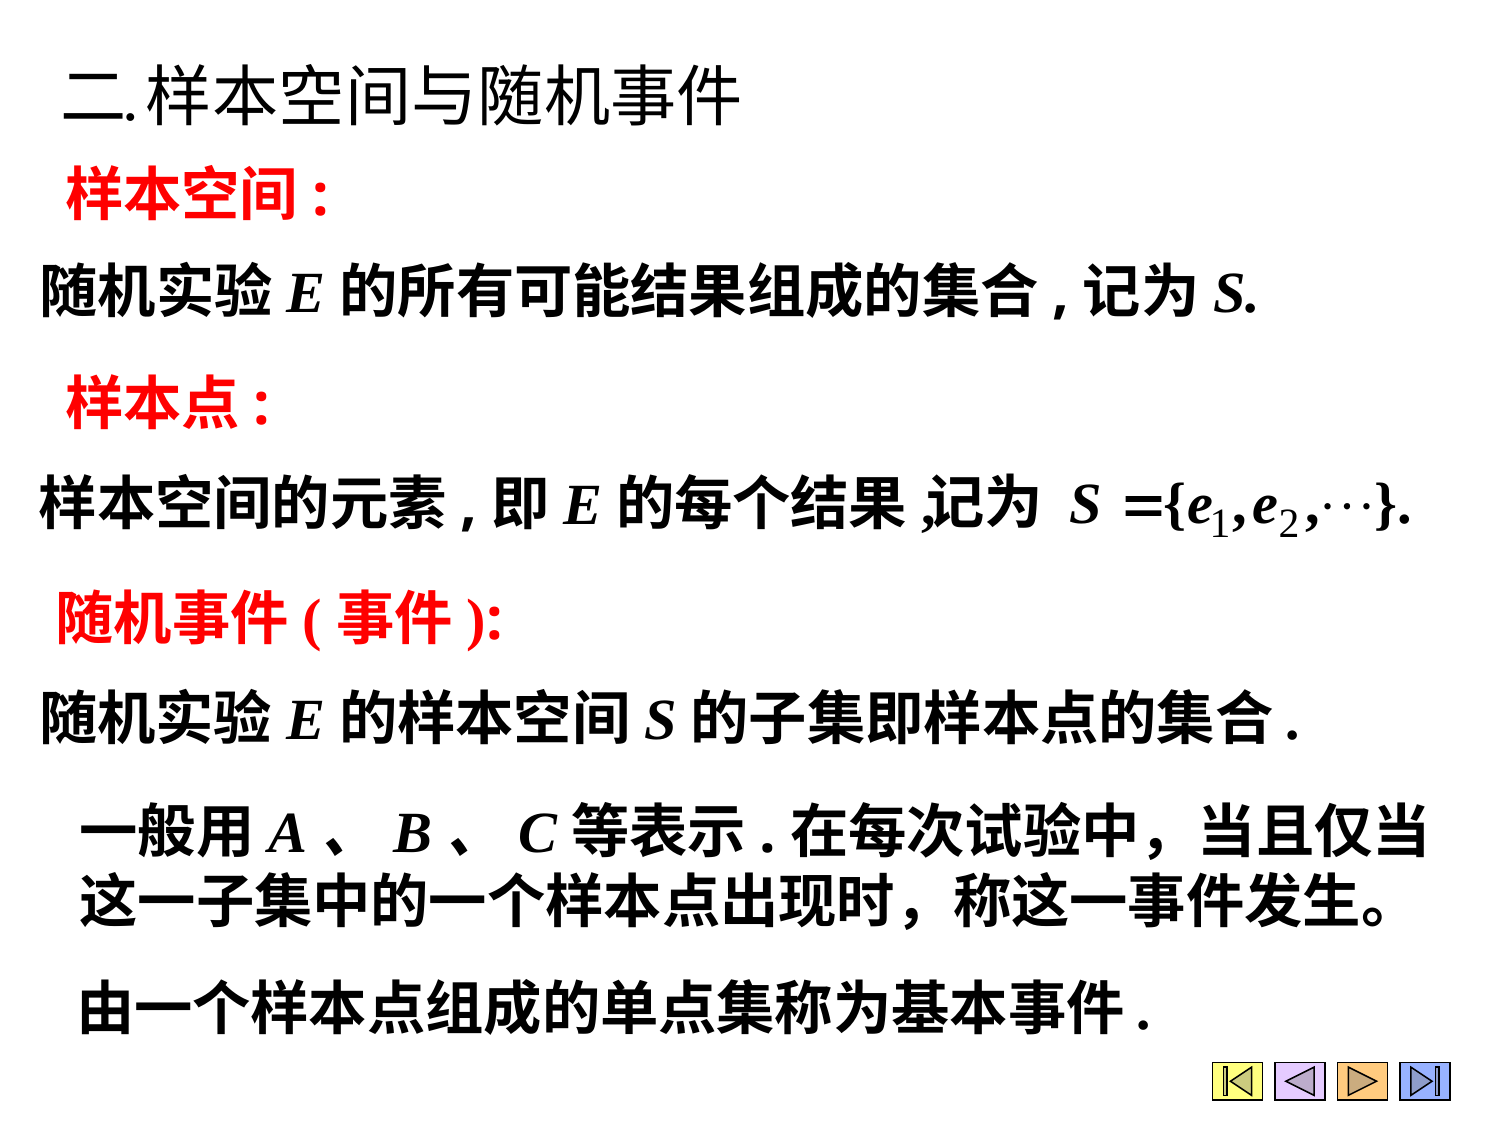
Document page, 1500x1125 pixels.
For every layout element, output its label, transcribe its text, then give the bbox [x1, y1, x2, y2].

text_box 样本空间的元素,即E的每个结果, [24, 458, 980, 544]
text_box [1400, 1062, 1451, 1101]
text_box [924, 471, 1413, 543]
text_box 样本点: [50, 358, 300, 444]
text_box 随机实验E的样本空间S的子集即样本点的集合. [24, 673, 1332, 759]
text_box 随机实验E的所有可能结果组成的集合,记为S. [25, 246, 1290, 332]
text_box 一般用A、B、C等表示.在每次试验中，当且仅当这一子集中的一个样本点出现时，称这一事件发生。 [64, 786, 1447, 942]
text_box 由一个样本点组成的单点集称为基本事件. [61, 964, 1183, 1049]
text_box 随机事件(事件): [40, 573, 532, 659]
text_box [1337, 1062, 1388, 1101]
text_box [1275, 1062, 1326, 1101]
text_box [1212, 1062, 1263, 1101]
text_box 样本空间: [50, 150, 344, 235]
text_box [52, 54, 770, 144]
